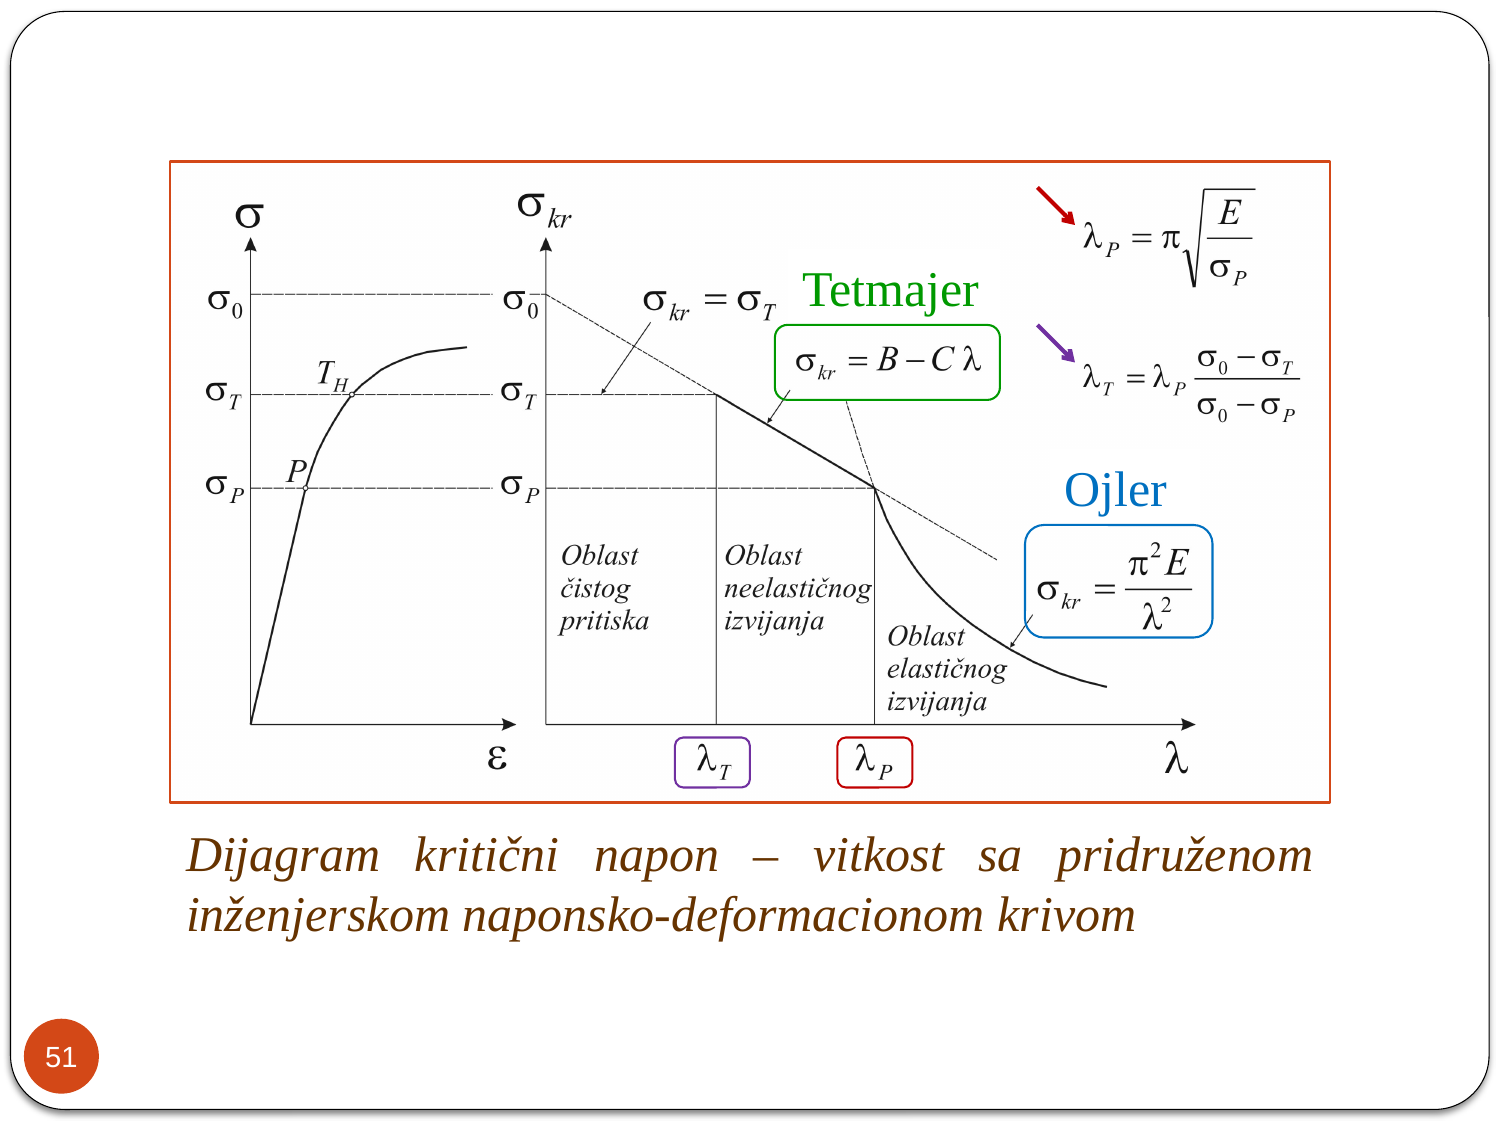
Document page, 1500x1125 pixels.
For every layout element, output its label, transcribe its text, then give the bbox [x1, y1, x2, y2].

slide_number 51 [23, 1018, 99, 1094]
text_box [1037, 187, 1076, 226]
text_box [1037, 324, 1076, 363]
picture [171, 162, 1329, 802]
text_box Dijagram kritični napon – vitkost sa pridruženom inženjerskom naponsko-deformacionom krivom [171, 813, 1329, 949]
